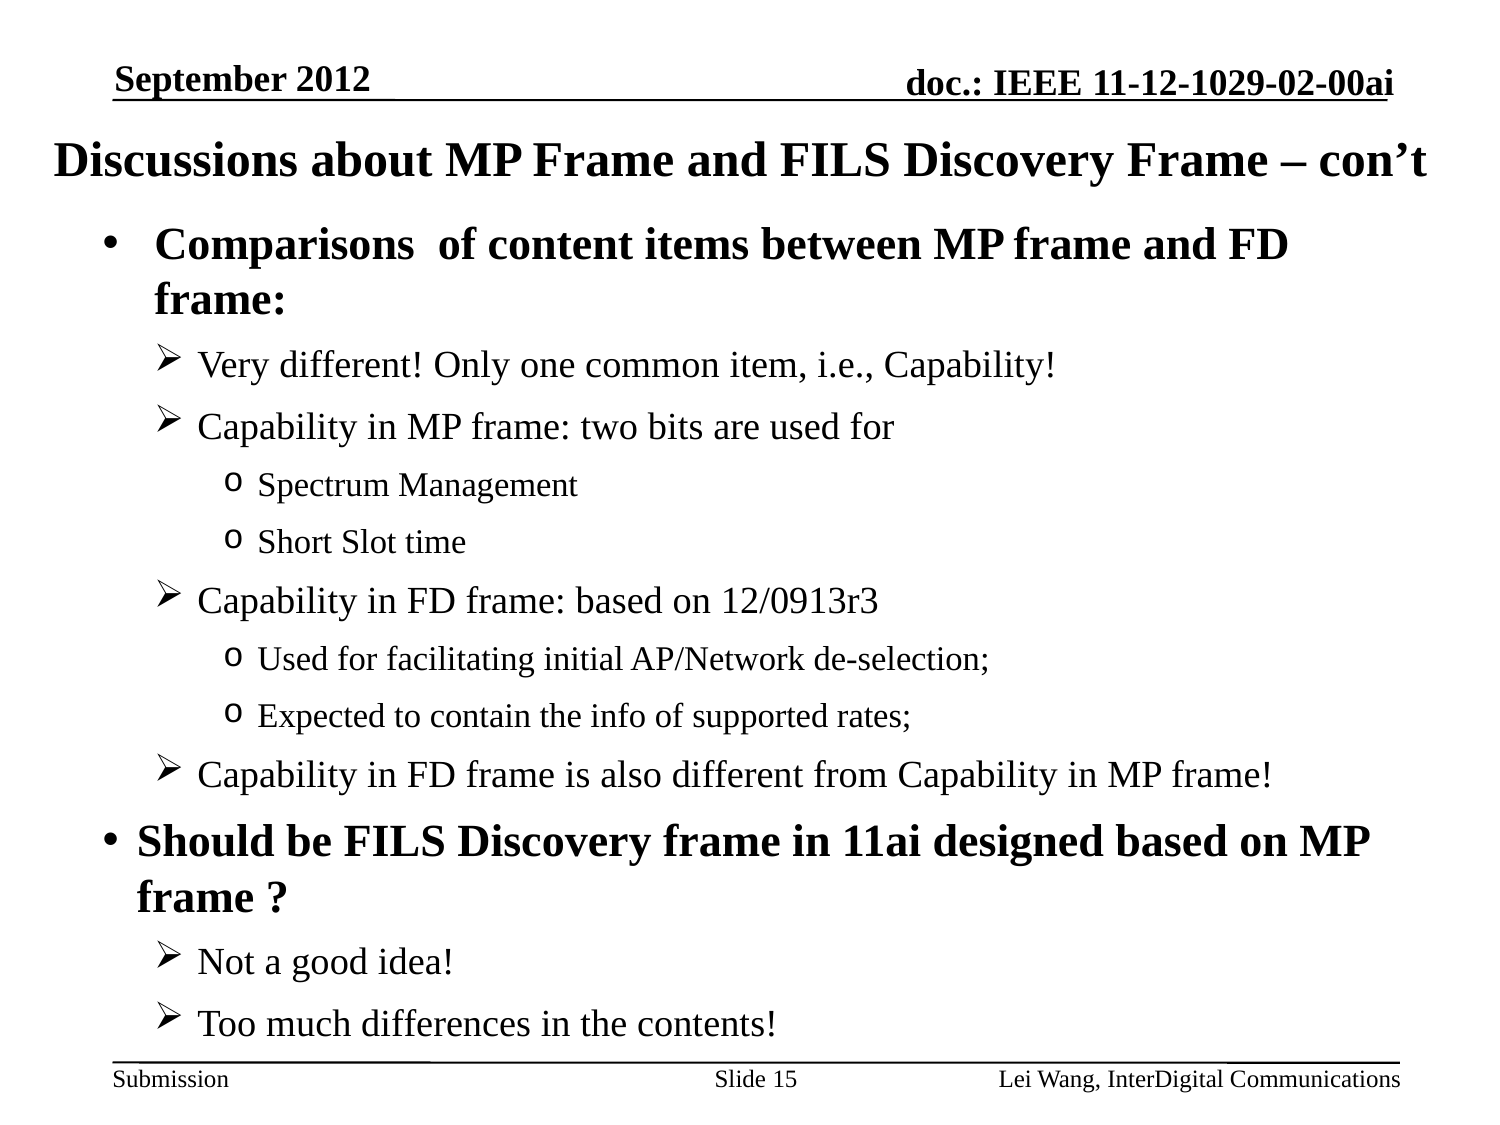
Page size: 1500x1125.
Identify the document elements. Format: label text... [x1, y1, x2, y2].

slide_number Slide 15 [712, 1061, 800, 1123]
title Discussions about MP Frame and FILS Discovery Frame – con’t [30, 112, 1451, 201]
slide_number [114, 54, 423, 100]
list Comparisons of content items between MP frame and FD frame: Very different! Only one common item, i.e., Capability! Capability in MP frame: two bits are used for Spectrum Management Short Slot time Capability in FD frame: based on 12/0913r3 Used for facilitating initial AP/Network de-selection; Expected to contain the info of supported rates; Capability in FD frame is also different from Capability in MP frame! Should be FILS Discovery frame in 11ai designed based on MP frame ? Not a good idea! Too much differences in the contents! [87, 206, 1413, 1057]
footer Lei Wang, InterDigital Communications [878, 1061, 1402, 1093]
